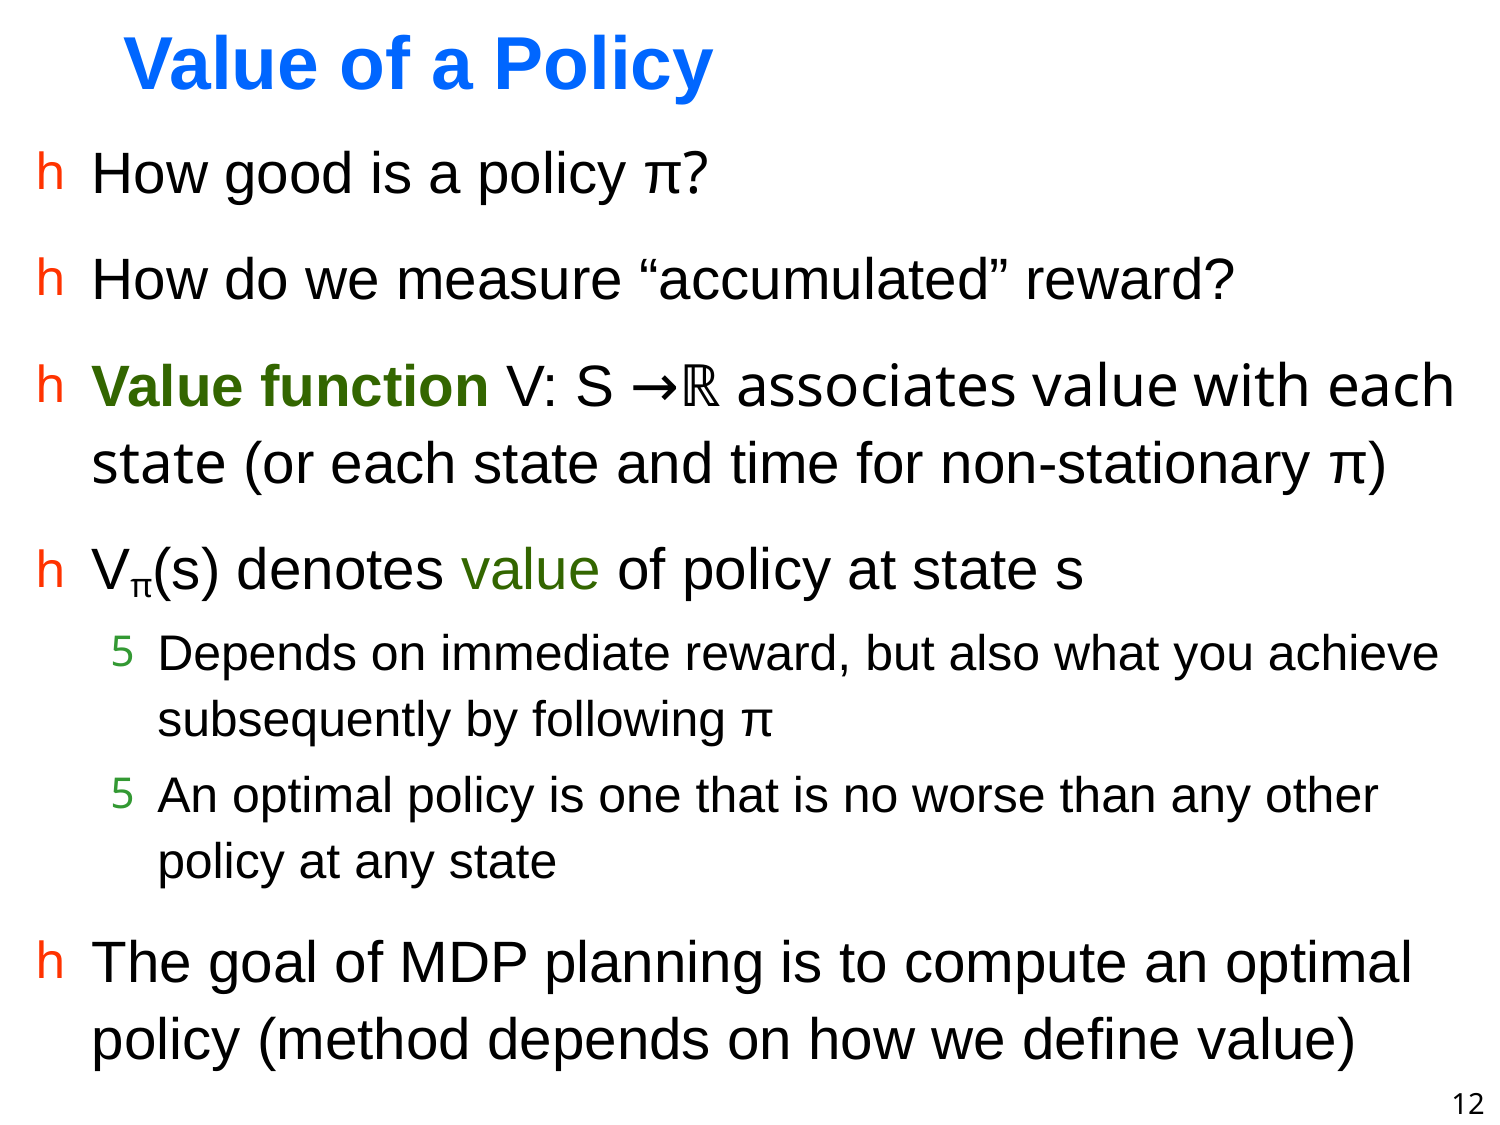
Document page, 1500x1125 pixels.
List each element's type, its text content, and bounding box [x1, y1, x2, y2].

title Value of a Policy [108, 8, 1384, 111]
list How good is a policy π? How do we measure “accumulated” reward? Value function V: S →ℝ associates value with each state (or each state and time for non-stationary π) Vπ(s) denotes value of policy at state s Depends on immediate reward, but also what you achieve subsequently by following π An optimal policy is one that is no worse than any other policy at any state The goal of MDP planning is to compute an optimal policy (method depends on how we define value) [20, 120, 1500, 959]
slide_number 12 [1187, 1077, 1500, 1116]
